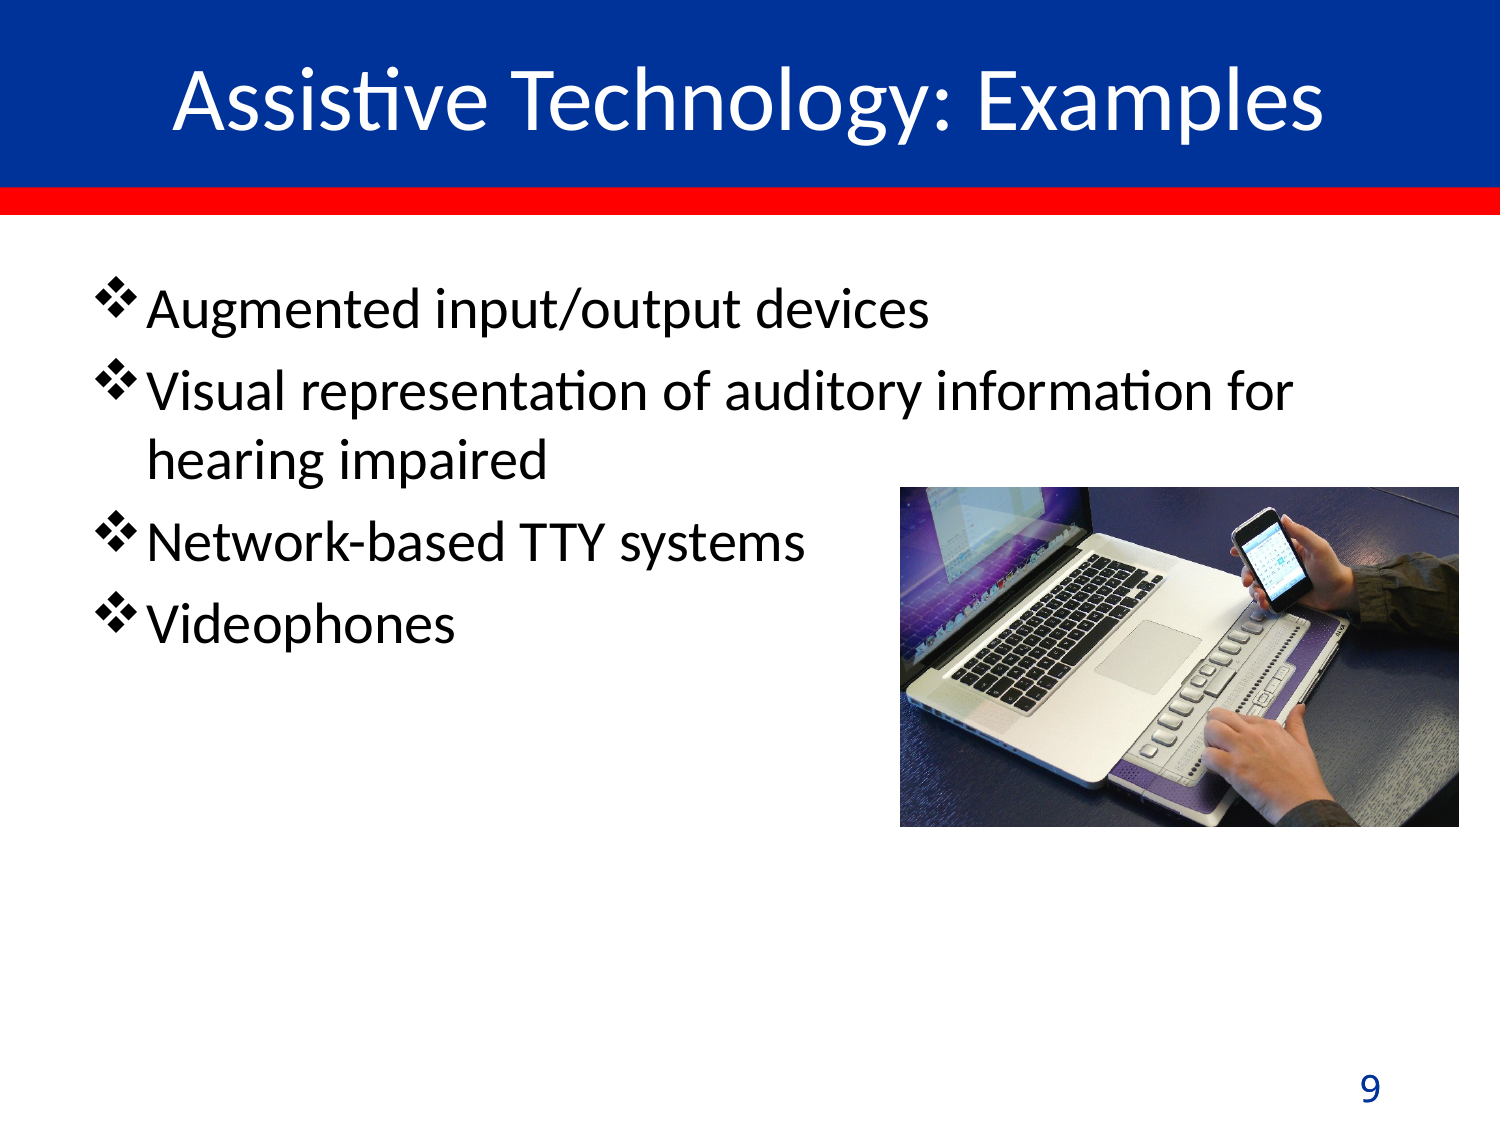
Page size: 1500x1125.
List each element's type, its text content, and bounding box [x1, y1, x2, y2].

picture [899, 487, 1459, 828]
list Augmented input/output devices Visual representation of auditory information for hearing impaired Network-based TTY systems Videophones [75, 262, 1438, 1005]
title Assistive Technology: Examples [0, 0, 1500, 188]
